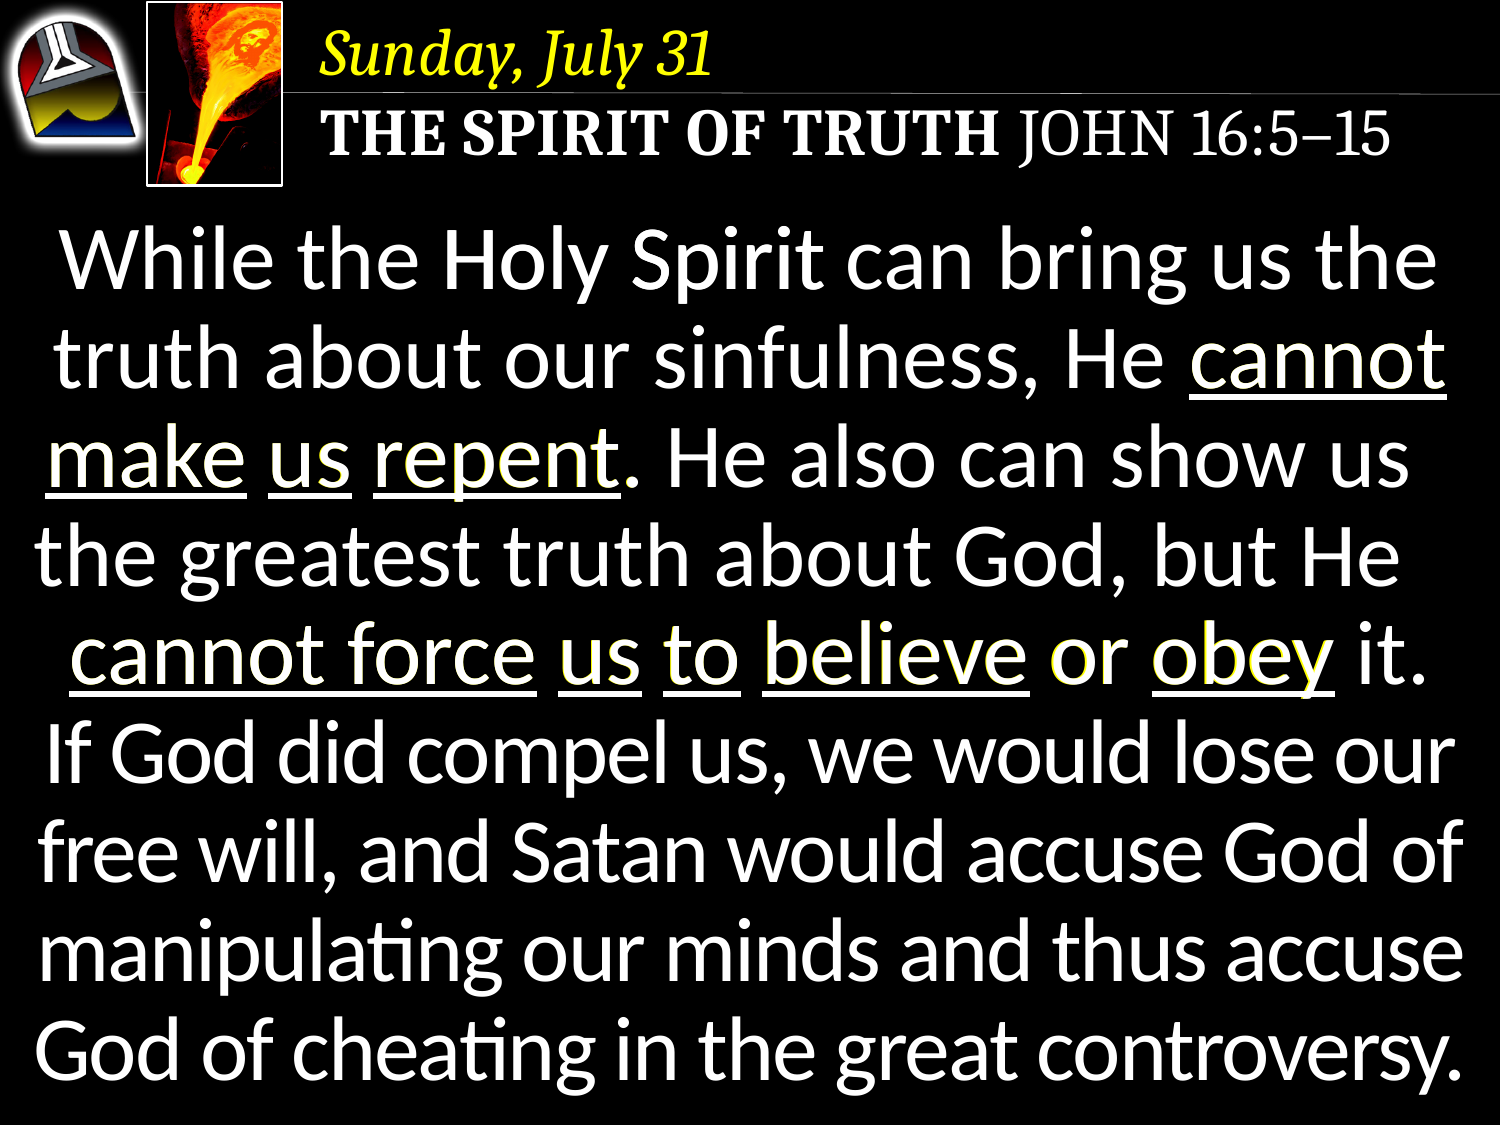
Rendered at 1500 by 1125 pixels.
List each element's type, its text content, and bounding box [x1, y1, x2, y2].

picture [148, 3, 281, 184]
text_box While the Holy Spirit can bring us the truth about our sinfulness, He cannot make us repent. He also can show us the greatest truth about God, but He cannot force us to believe or obey it. If God did compel us, we would lose our free will, and Satan would accuse God of manipulating our minds and thus accuse God of cheating in the great controversy. [0, 202, 1500, 1108]
text_box Sunday, July 31 The Spirit of Truth John 16:5–15 [288, 1, 1500, 176]
picture [0, 0, 157, 159]
